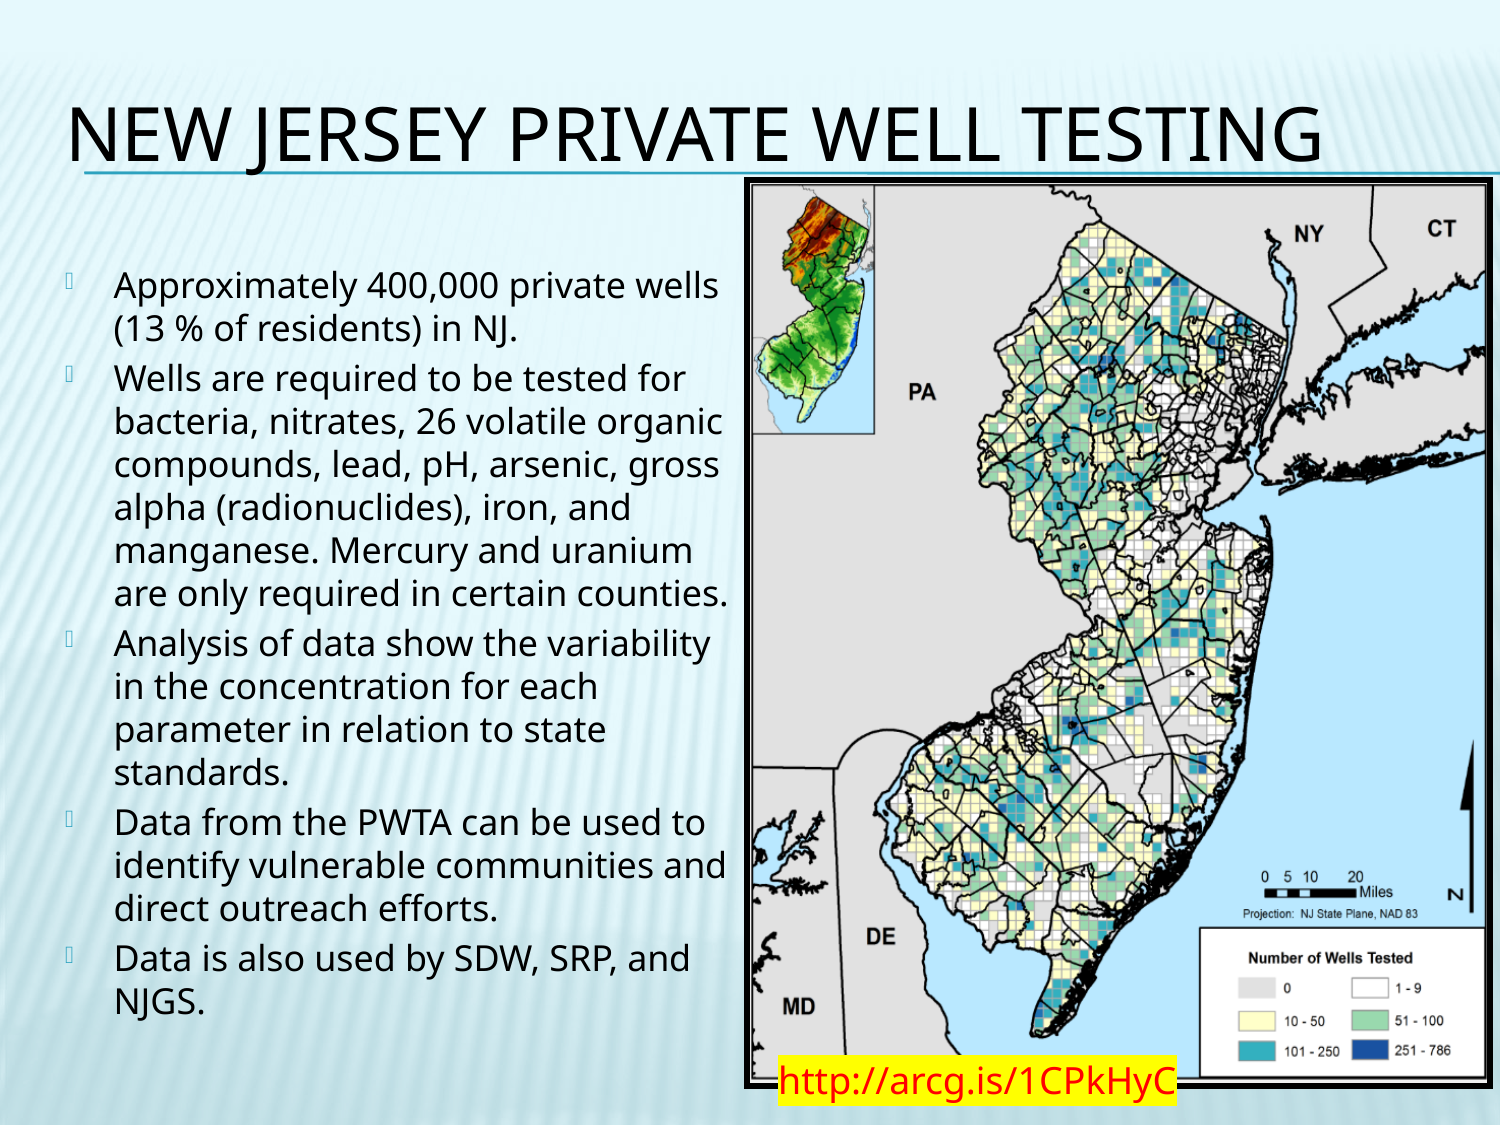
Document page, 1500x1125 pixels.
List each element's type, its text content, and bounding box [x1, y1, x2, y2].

list Approximately 400,000 private wells (13 % of residents) in NJ. Wells are required to be tested for bacteria, nitrates, 26 volatile organic compounds, lead, pH, arsenic, gross alpha (radionuclides), iron, and manganese. Mercury and uranium are only required in certain counties. Analysis of data show the variability in the concentration for each parameter in relation to state standards. Data from the PWTA can be used to identify vulnerable communities and direct outreach efforts. Data is also used by SDW, SRP, and NJGS. [50, 254, 740, 1088]
title New Jersey Private Well Testing [50, 62, 1475, 200]
picture [749, 182, 1488, 1084]
text_box http://arcg.is/1CPkHyC [763, 1101, 1192, 1110]
